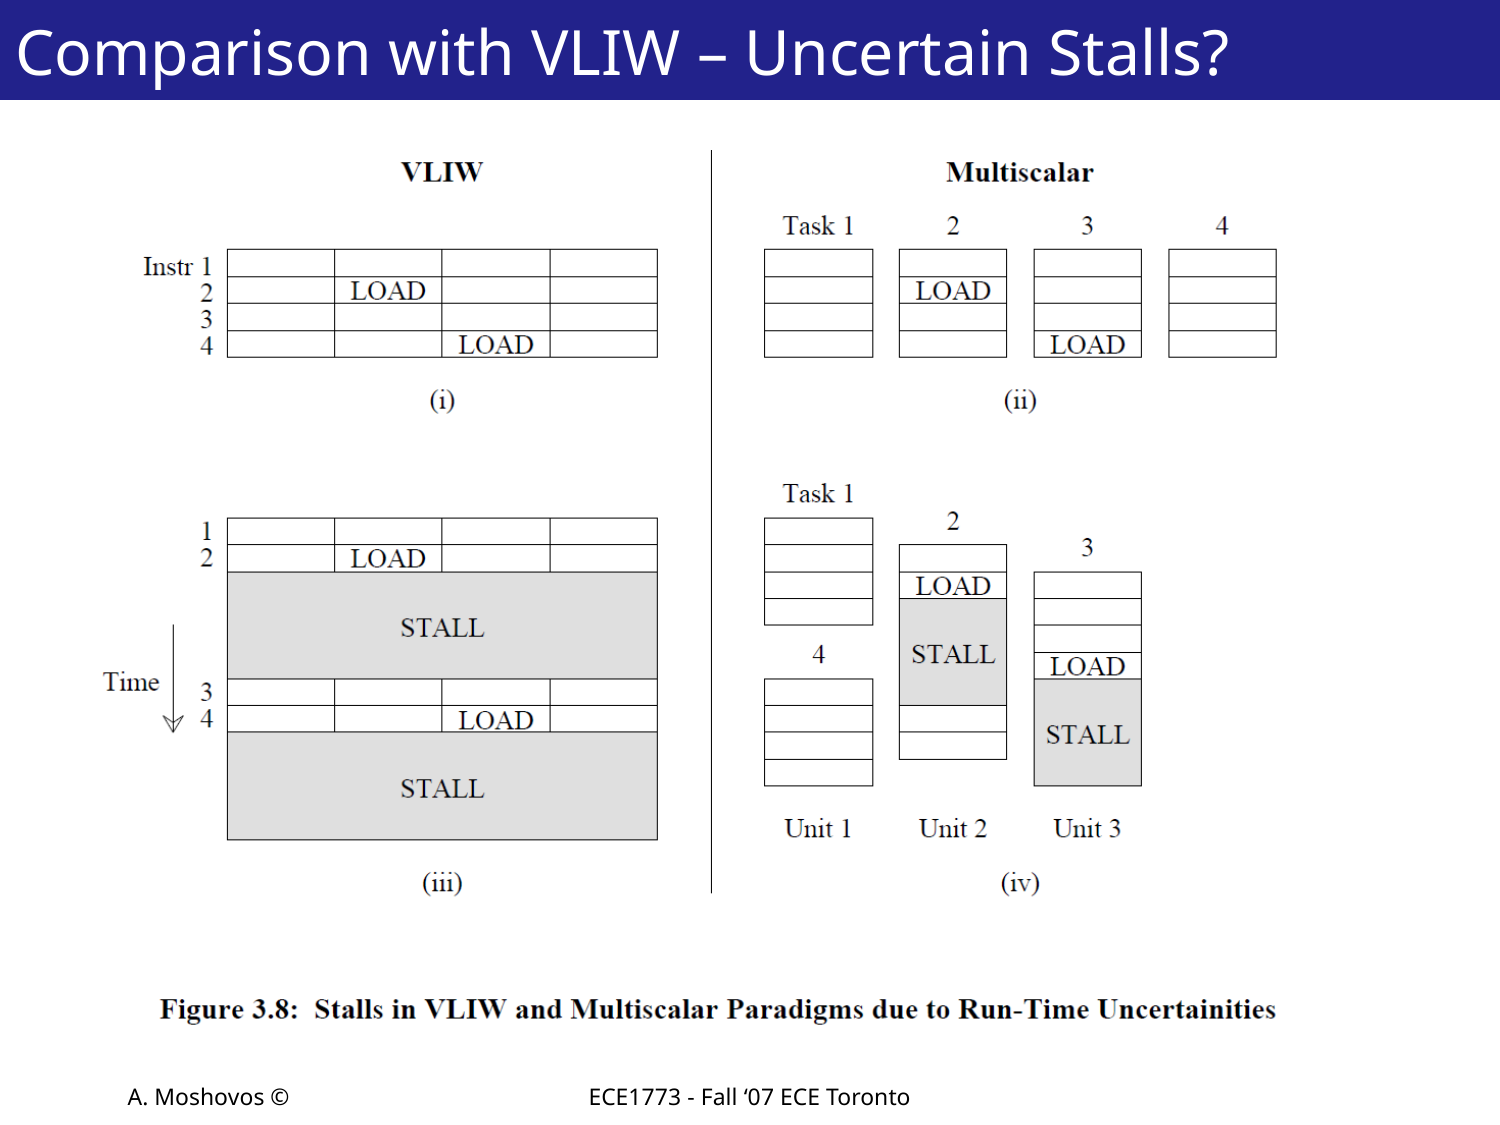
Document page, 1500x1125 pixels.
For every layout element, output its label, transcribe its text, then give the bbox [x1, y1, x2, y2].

slide_number A. Moshovos © [112, 1074, 426, 1125]
footer ECE1773 - Fall ‘07 ECE Toronto [487, 1074, 1013, 1125]
title Comparison with VLIW – Uncertain Stalls? [0, 0, 1500, 101]
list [87, 149, 1338, 1043]
